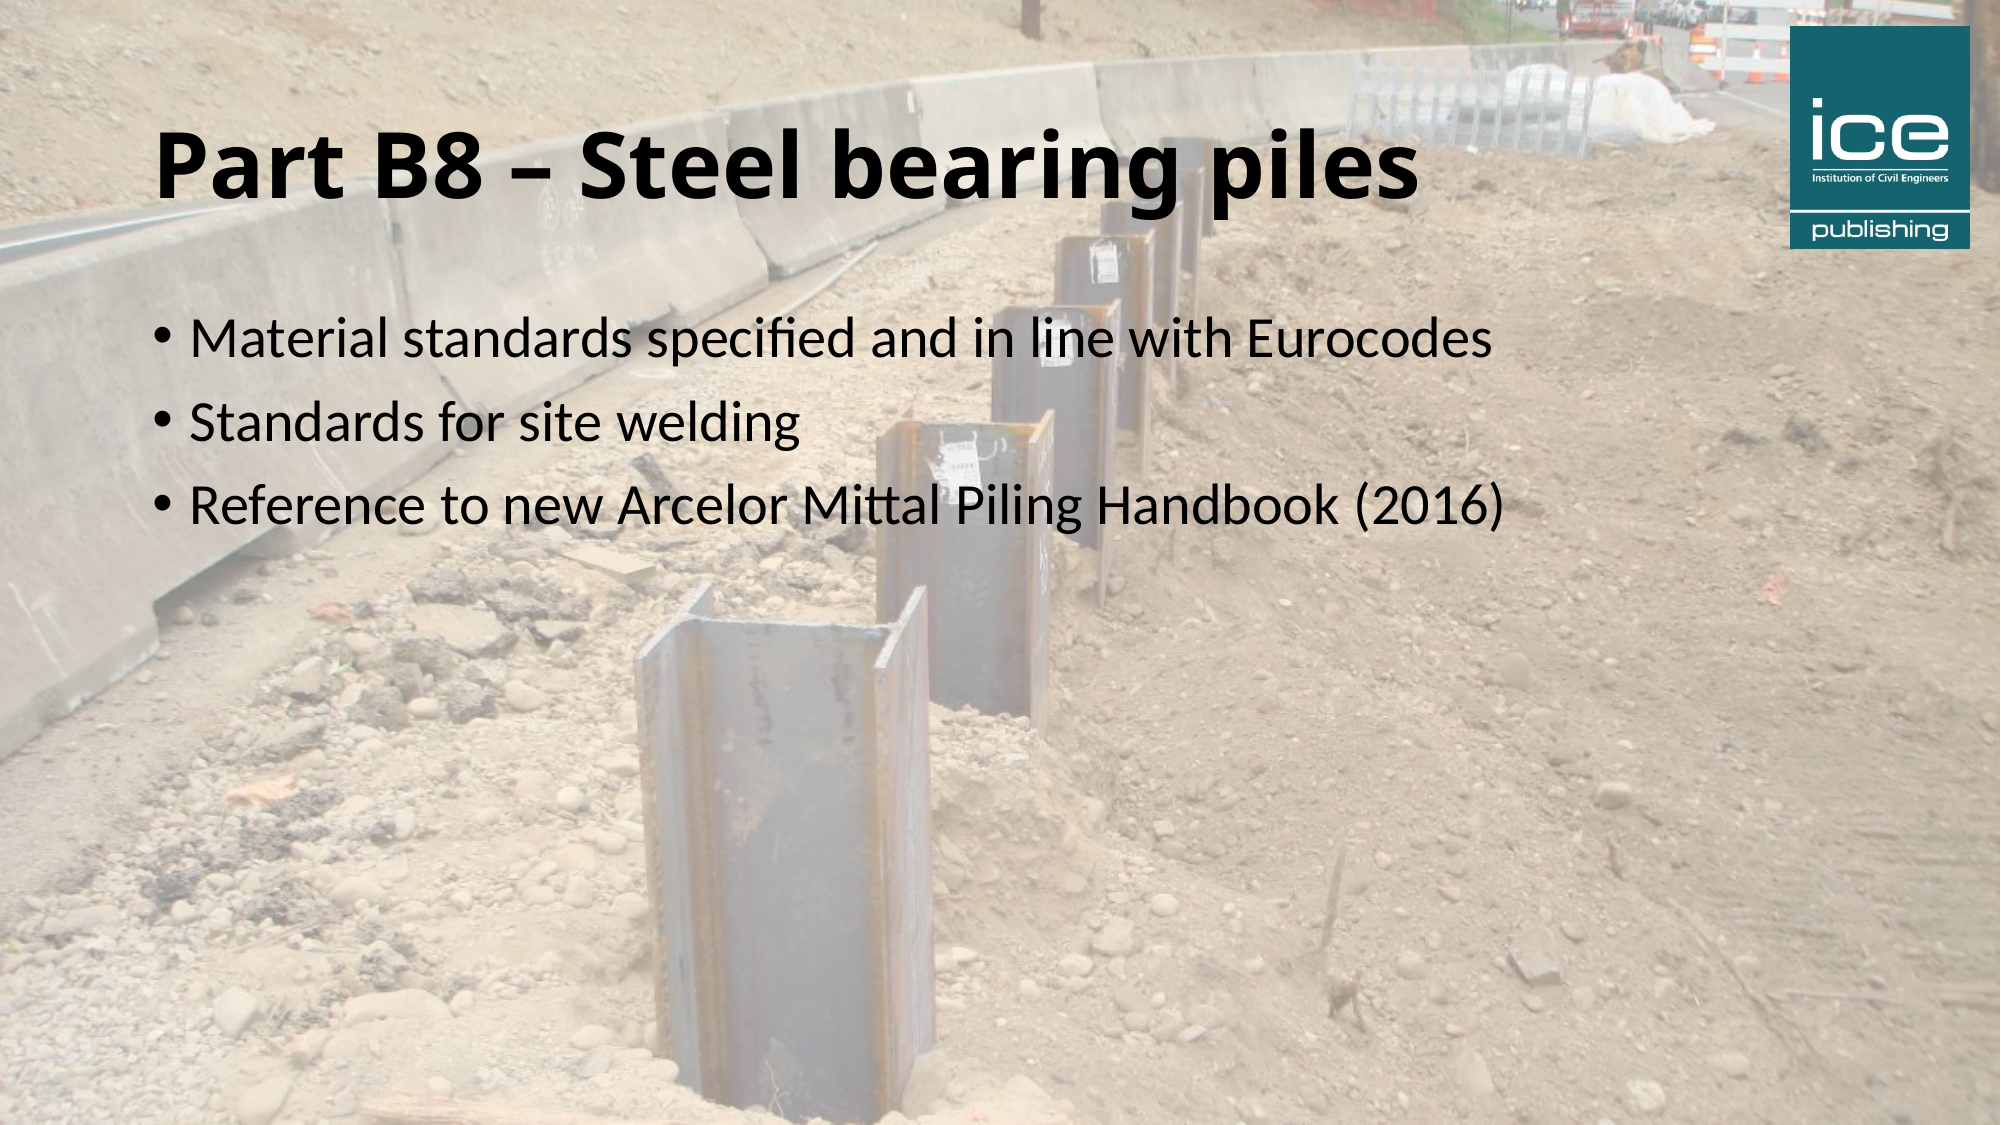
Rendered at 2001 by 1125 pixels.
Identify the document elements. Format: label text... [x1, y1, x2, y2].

list Material standards specified and in line with Eurocodes Standards for site welding Reference to new Arcelor Mittal Piling Handbook (2016) [137, 299, 1863, 1014]
picture [1790, 26, 1970, 249]
title Part B8 – Steel bearing piles [137, 59, 1863, 278]
